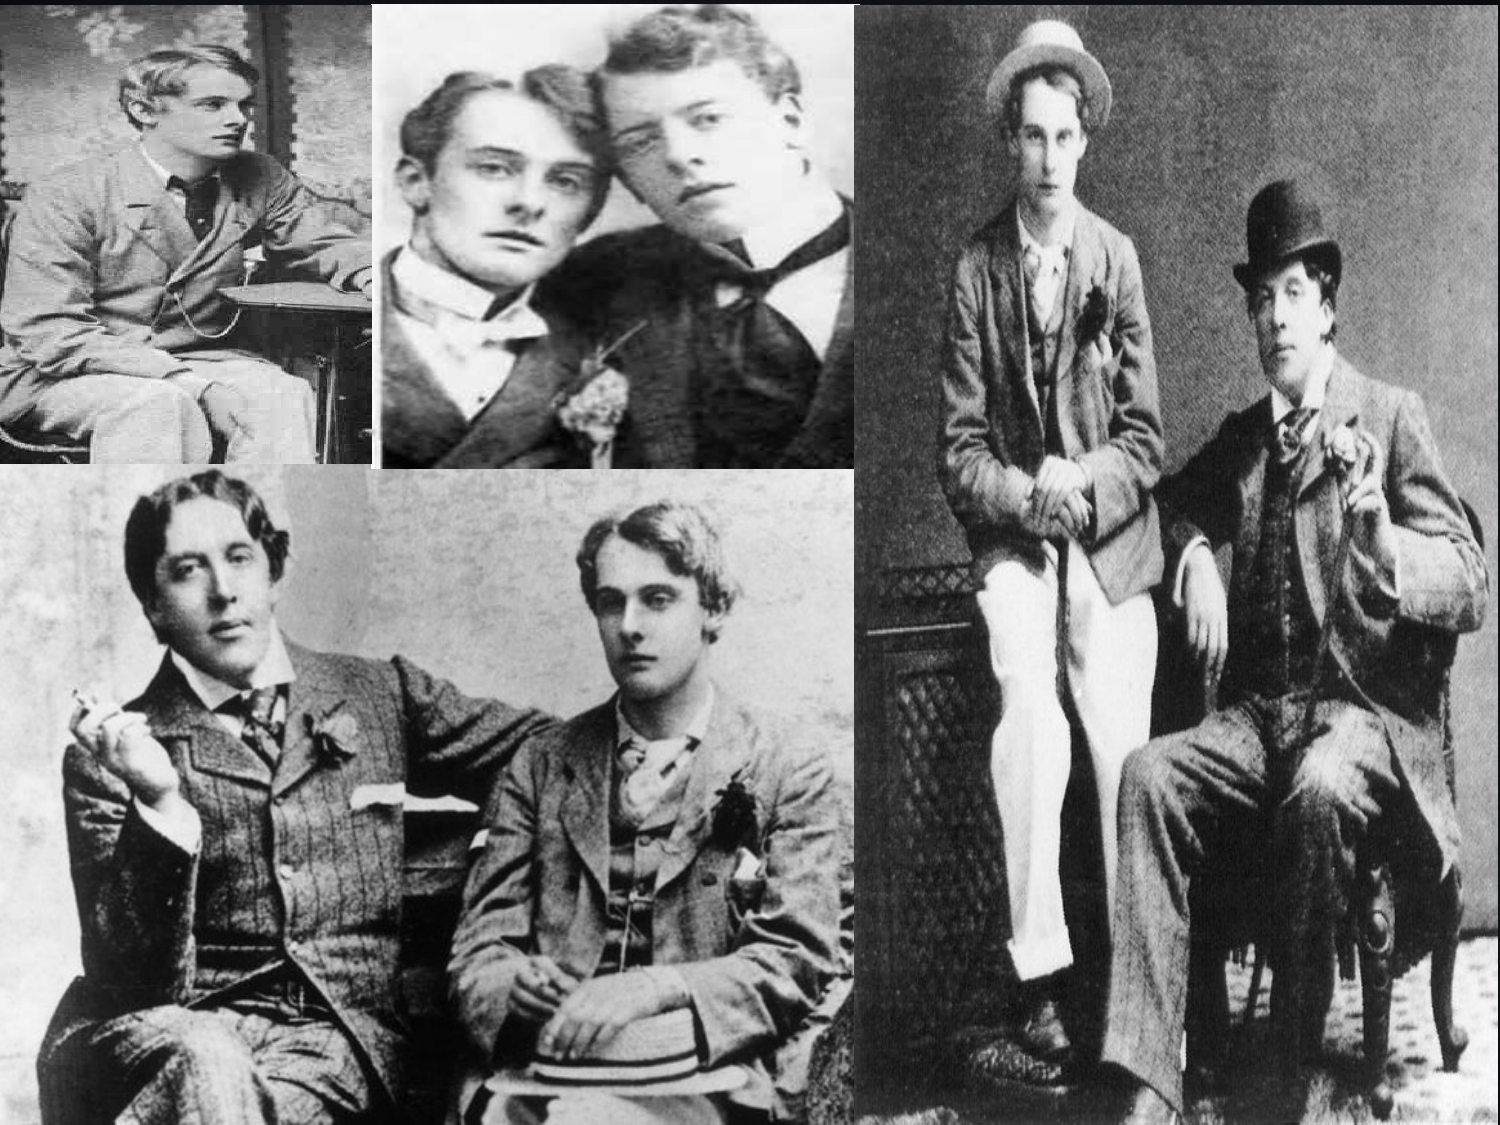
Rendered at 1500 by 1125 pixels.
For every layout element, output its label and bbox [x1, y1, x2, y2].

picture [0, 0, 1500, 1125]
list [0, 5, 373, 464]
